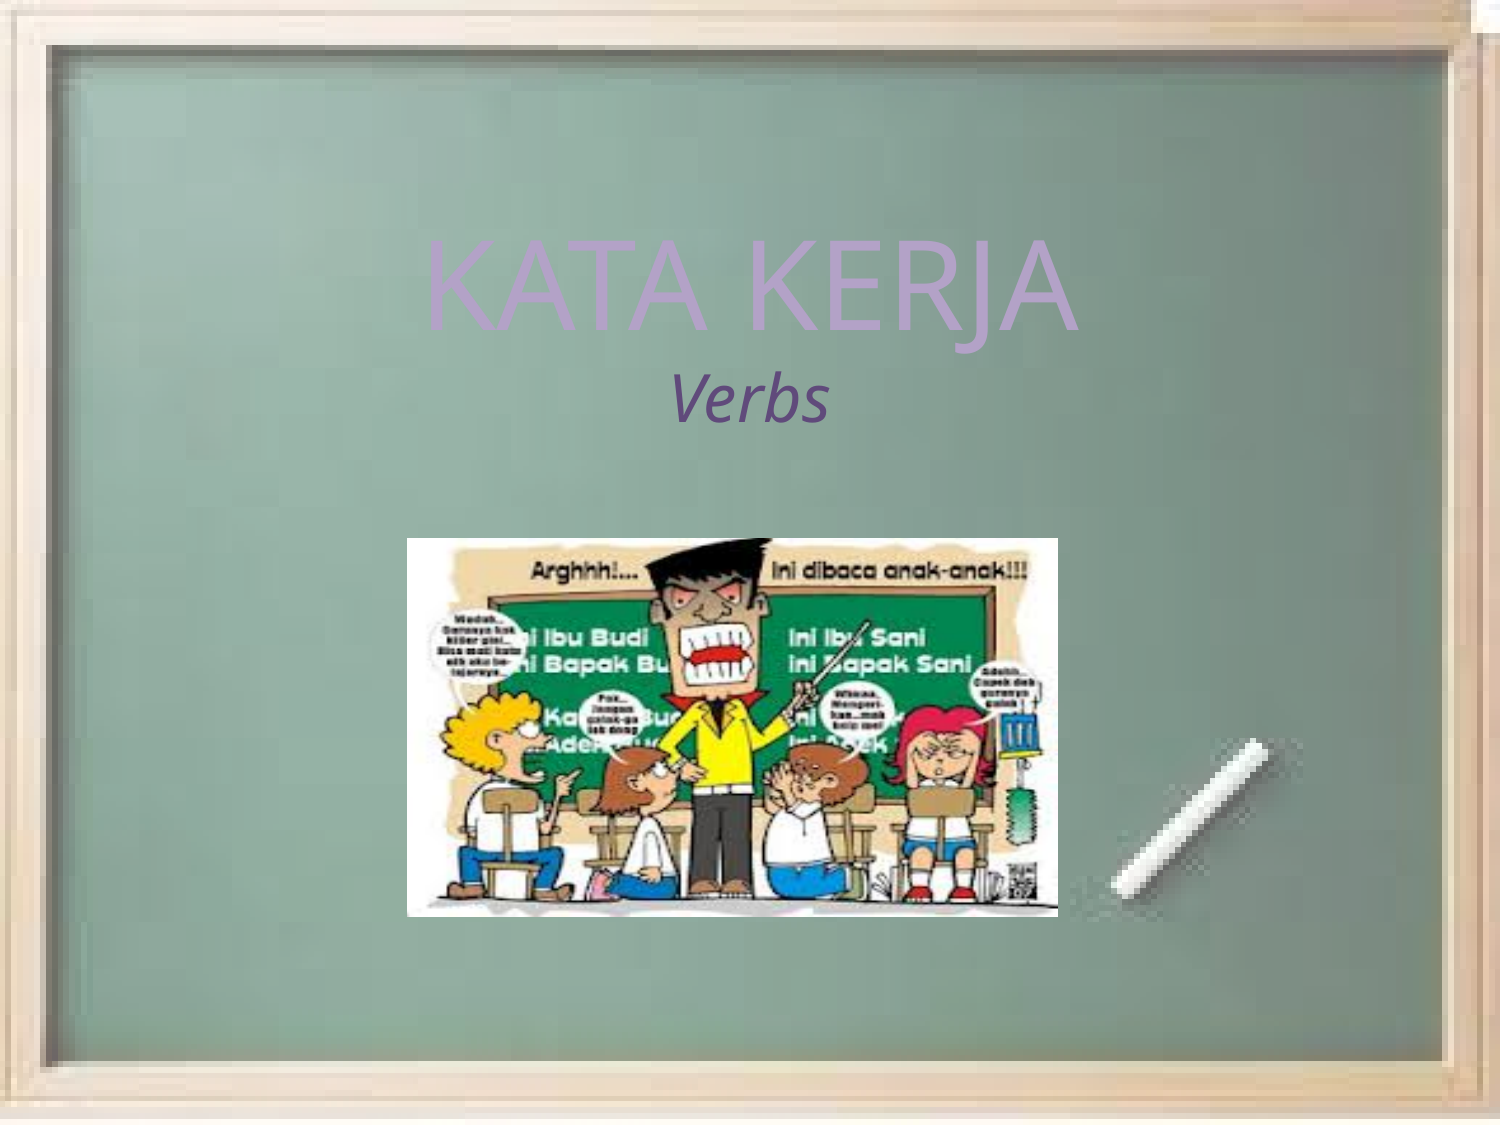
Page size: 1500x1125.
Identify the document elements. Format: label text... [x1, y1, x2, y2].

title KATA KERJA Verbs [112, 160, 1388, 480]
picture [407, 538, 1058, 918]
